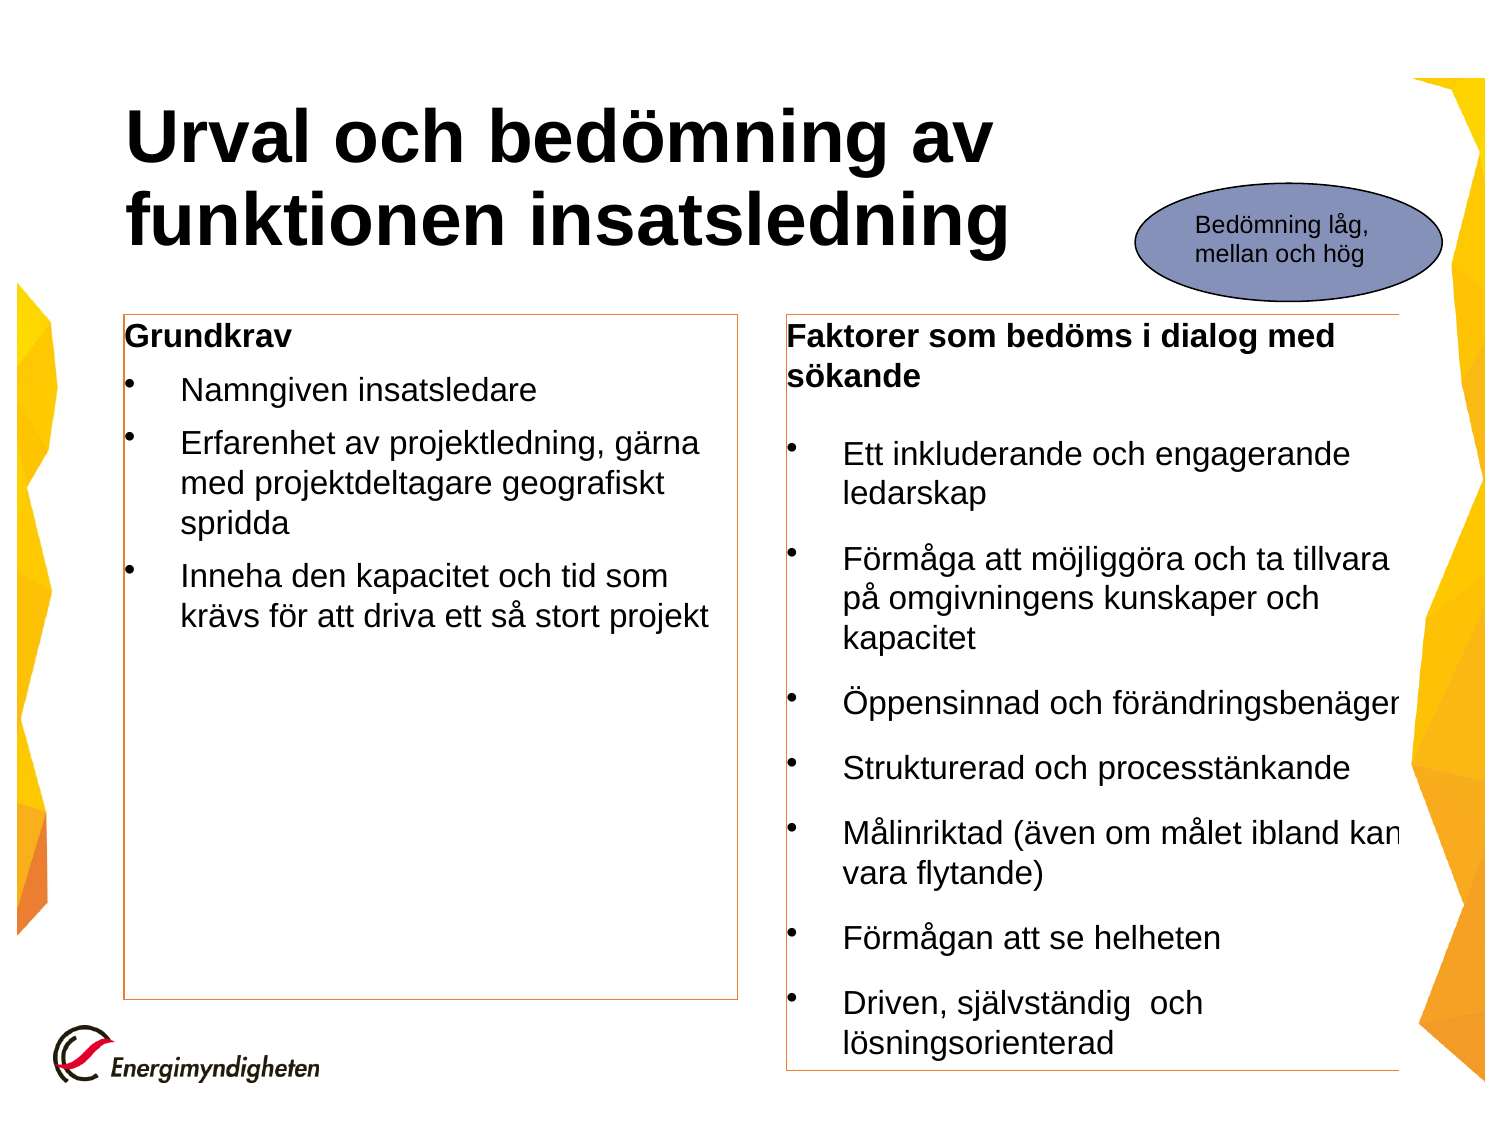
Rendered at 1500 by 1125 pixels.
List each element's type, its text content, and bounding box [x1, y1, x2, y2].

list Grundkrav Namngiven insatsledare Erfarenhet av projektledning, gärna med projektdeltagare geografiskt spridda Inneha den kapacitet och tid som krävs för att driva ett så stort projekt [123, 314, 738, 1000]
picture [17, 266, 61, 953]
picture [53, 1025, 319, 1083]
picture [1399, 77, 1485, 1100]
list Faktorer som bedöms i dialog med sökande Ett inkluderande och engagerande ledarskap Förmåga att möjliggöra och ta tillvara på omgivningens kunskaper och kapacitet Öppensinnad och förändringsbenägen Strukturerad och processtänkande Målinriktad (även om målet ibland kan vara flytande) Förmågan att se helheten Driven, självständig och lösningsorienterad [786, 314, 1394, 1071]
title Urval och bedömning av funktionen insatsledning [124, 93, 1377, 256]
text_box Bedömning låg, mellan och hög [1135, 183, 1394, 302]
